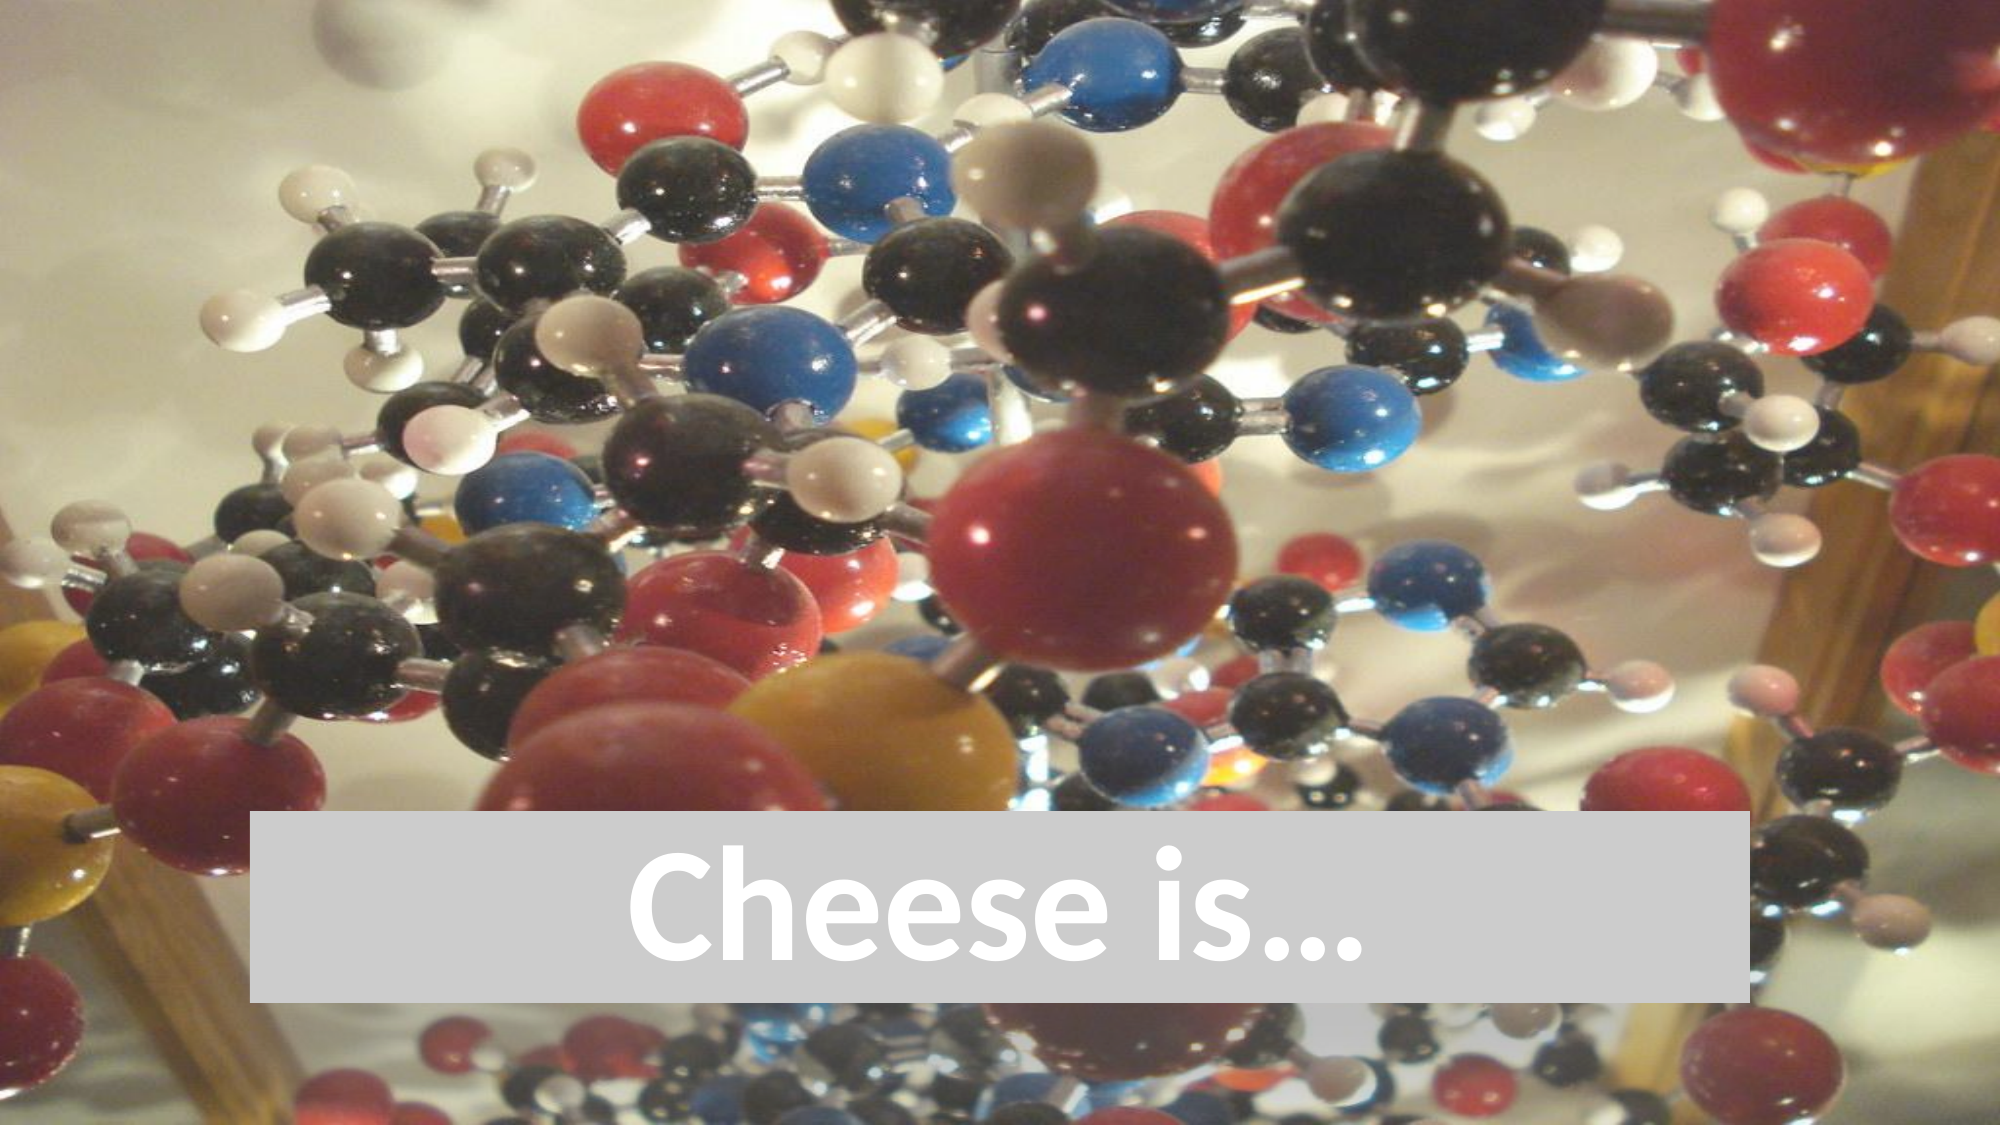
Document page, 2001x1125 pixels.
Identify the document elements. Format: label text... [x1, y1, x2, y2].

title Cheese is… [249, 811, 1750, 1003]
